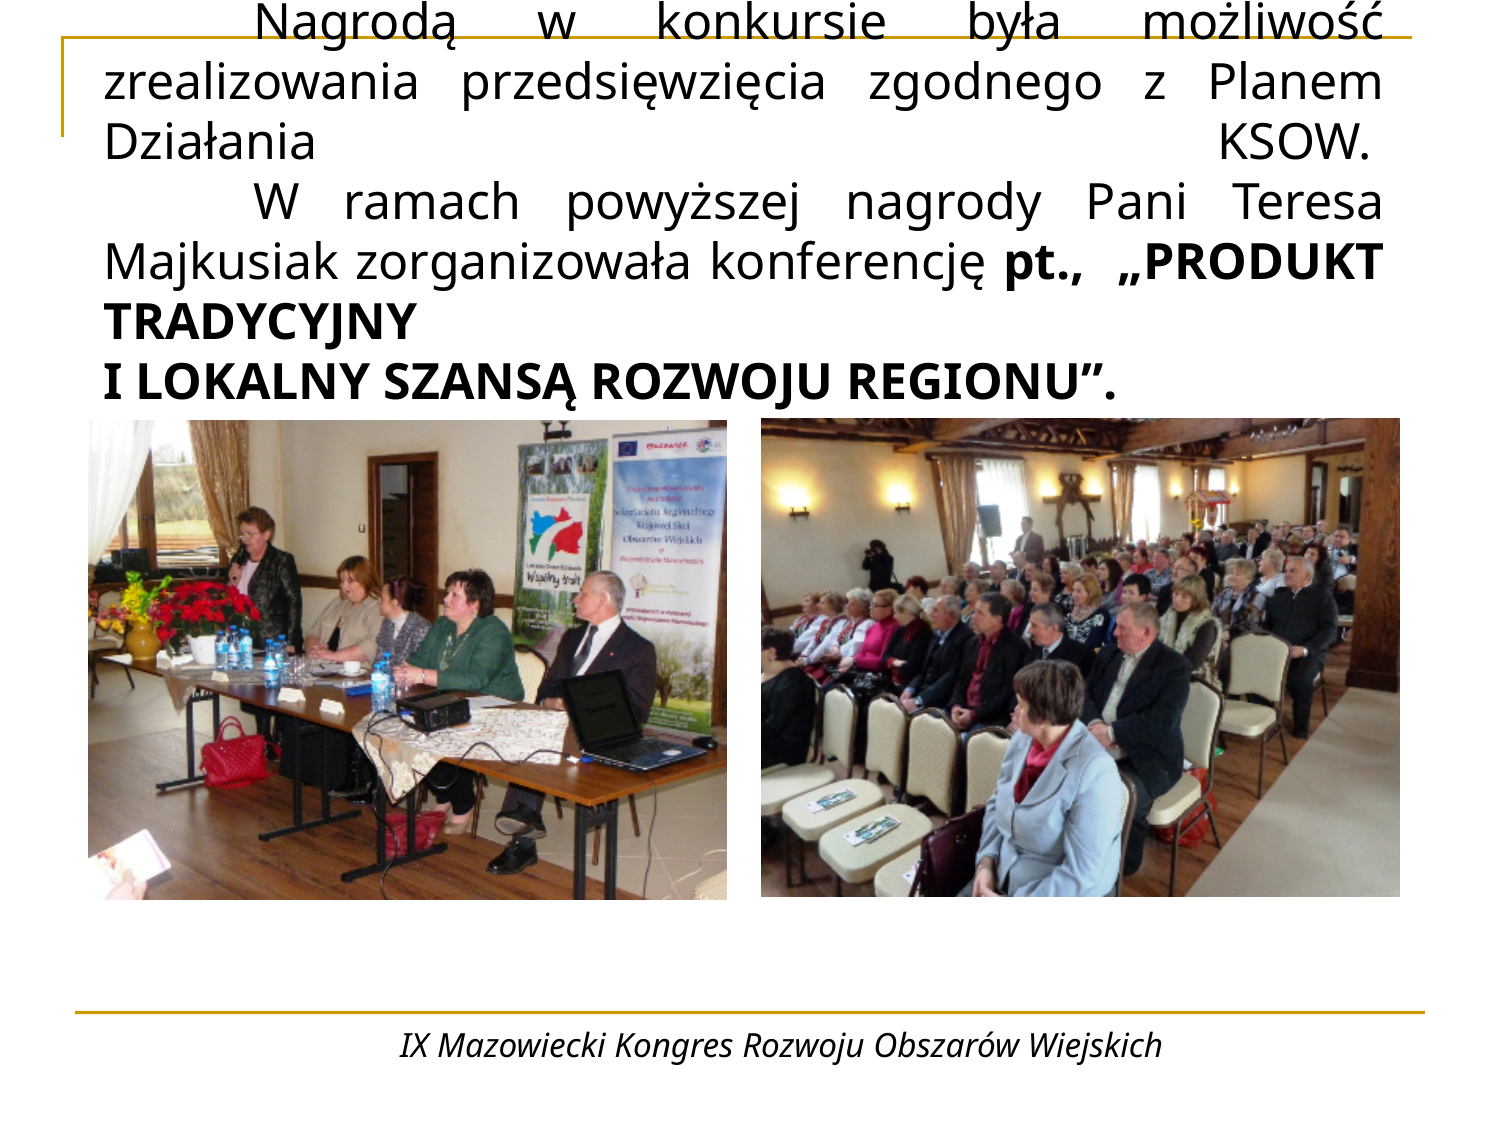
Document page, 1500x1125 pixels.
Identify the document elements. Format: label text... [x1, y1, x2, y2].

picture [761, 418, 1400, 897]
picture [88, 420, 727, 900]
text_box Nagrodą w konkursie była możliwość zrealizowania przedsięwzięcia zgodnego z Planem Działania KSOW. W ramach powyższej nagrody Pani Teresa Majkusiak zorganizowała konferencję pt., „PRODUKT TRADYCYJNY I LOKALNY SZANSĄ ROZWOJU REGIONU”. [88, 0, 1400, 418]
text_box IX Mazowiecki Kongres Rozwoju Obszarów Wiejskich [147, 1017, 1365, 1072]
